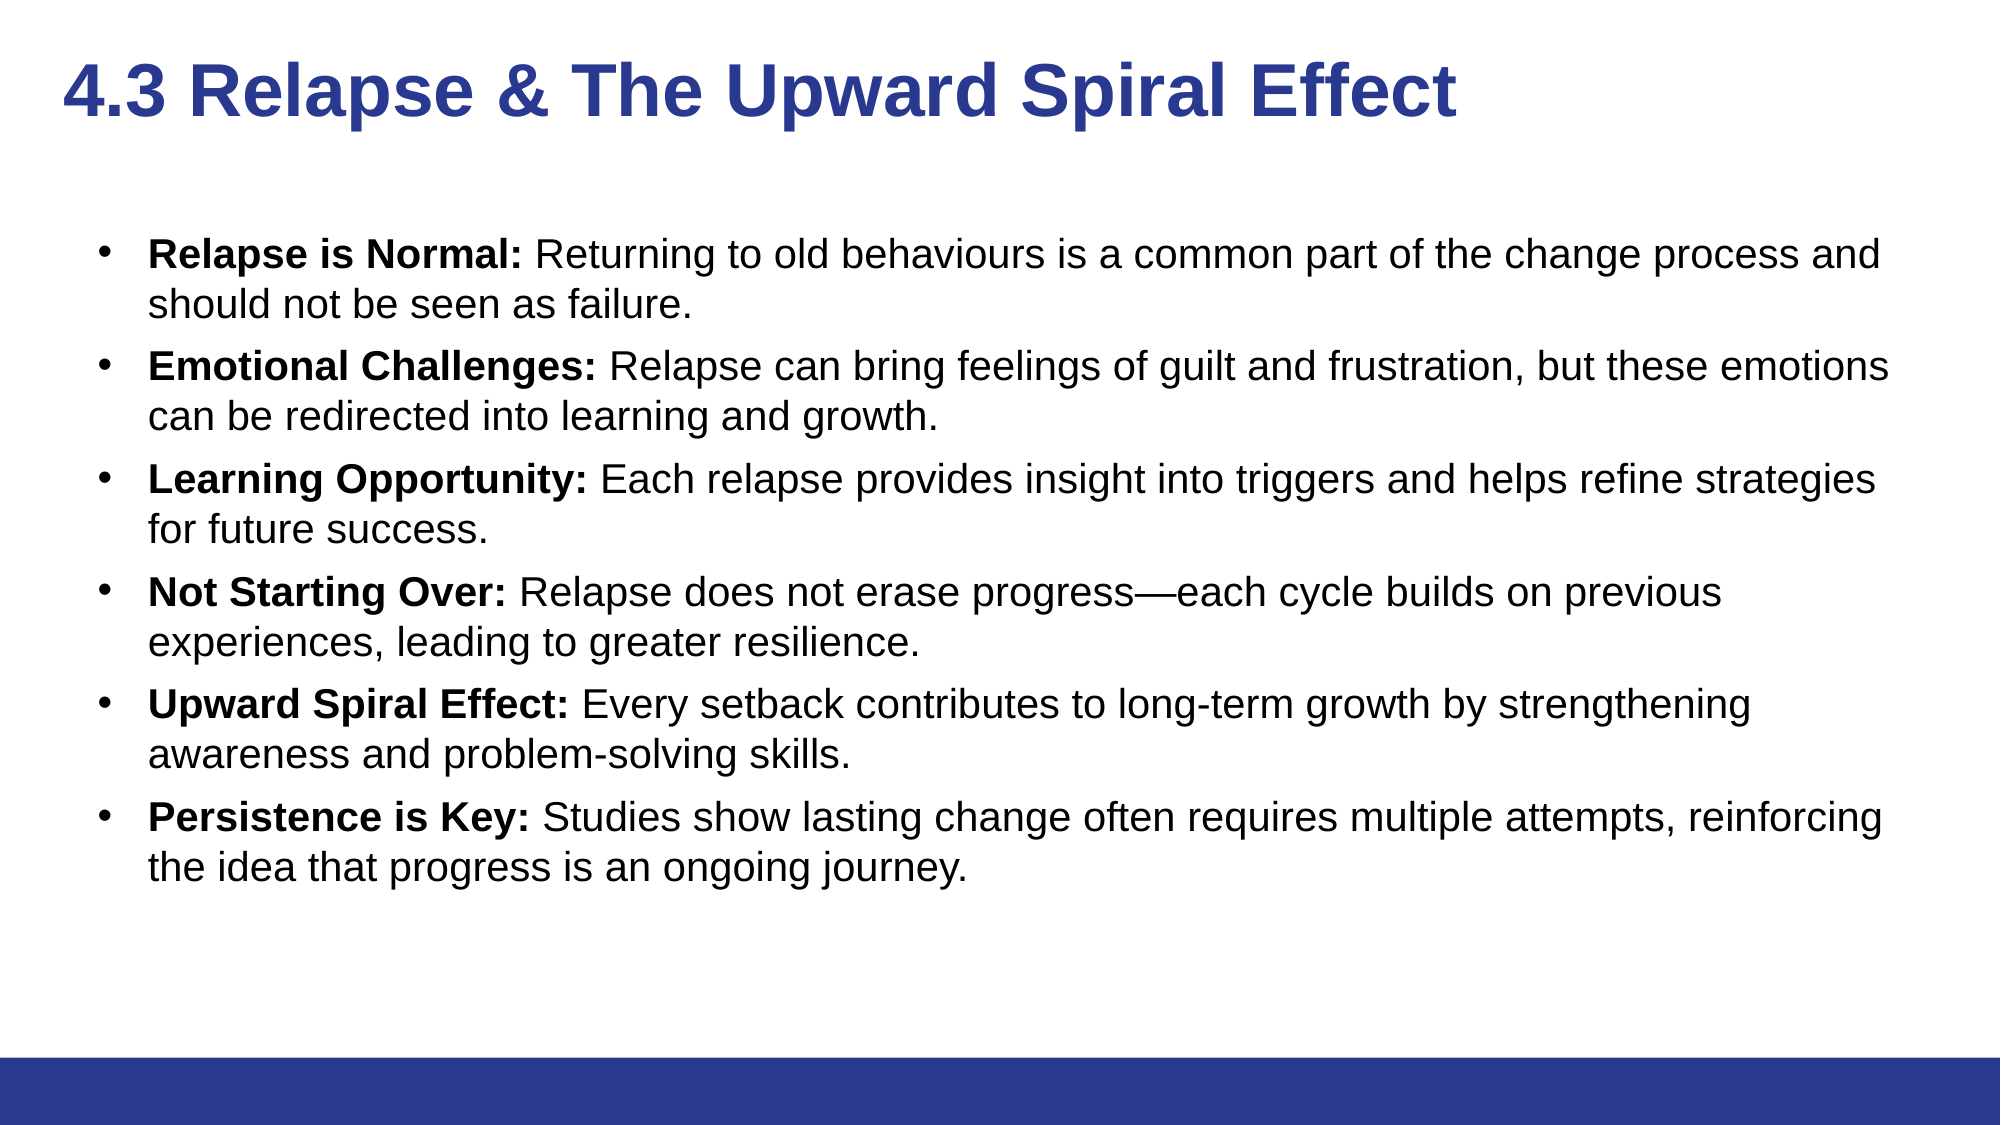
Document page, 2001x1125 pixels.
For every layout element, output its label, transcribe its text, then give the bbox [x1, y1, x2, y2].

title 4.3 Relapse & The Upward Spiral Effect [48, 16, 1952, 169]
list Relapse is Normal: Returning to old behaviours is a common part of the change process and should not be seen as failure. Emotional Challenges: Relapse can bring feelings of guilt and frustration, but these emotions can be redirected into learning and growth. Learning Opportunity: Each relapse provides insight into triggers and helps refine strategies for future success. Not Starting Over: Relapse does not erase progress—each cycle builds on previous experiences, leading to greater resilience. Upward Spiral Effect: Every setback contributes to long-term growth by strengthening awareness and problem-solving skills. Persistence is Key: Studies show lasting change often requires multiple attempts, reinforcing the idea that progress is an ongoing journey. [82, 218, 1918, 1015]
